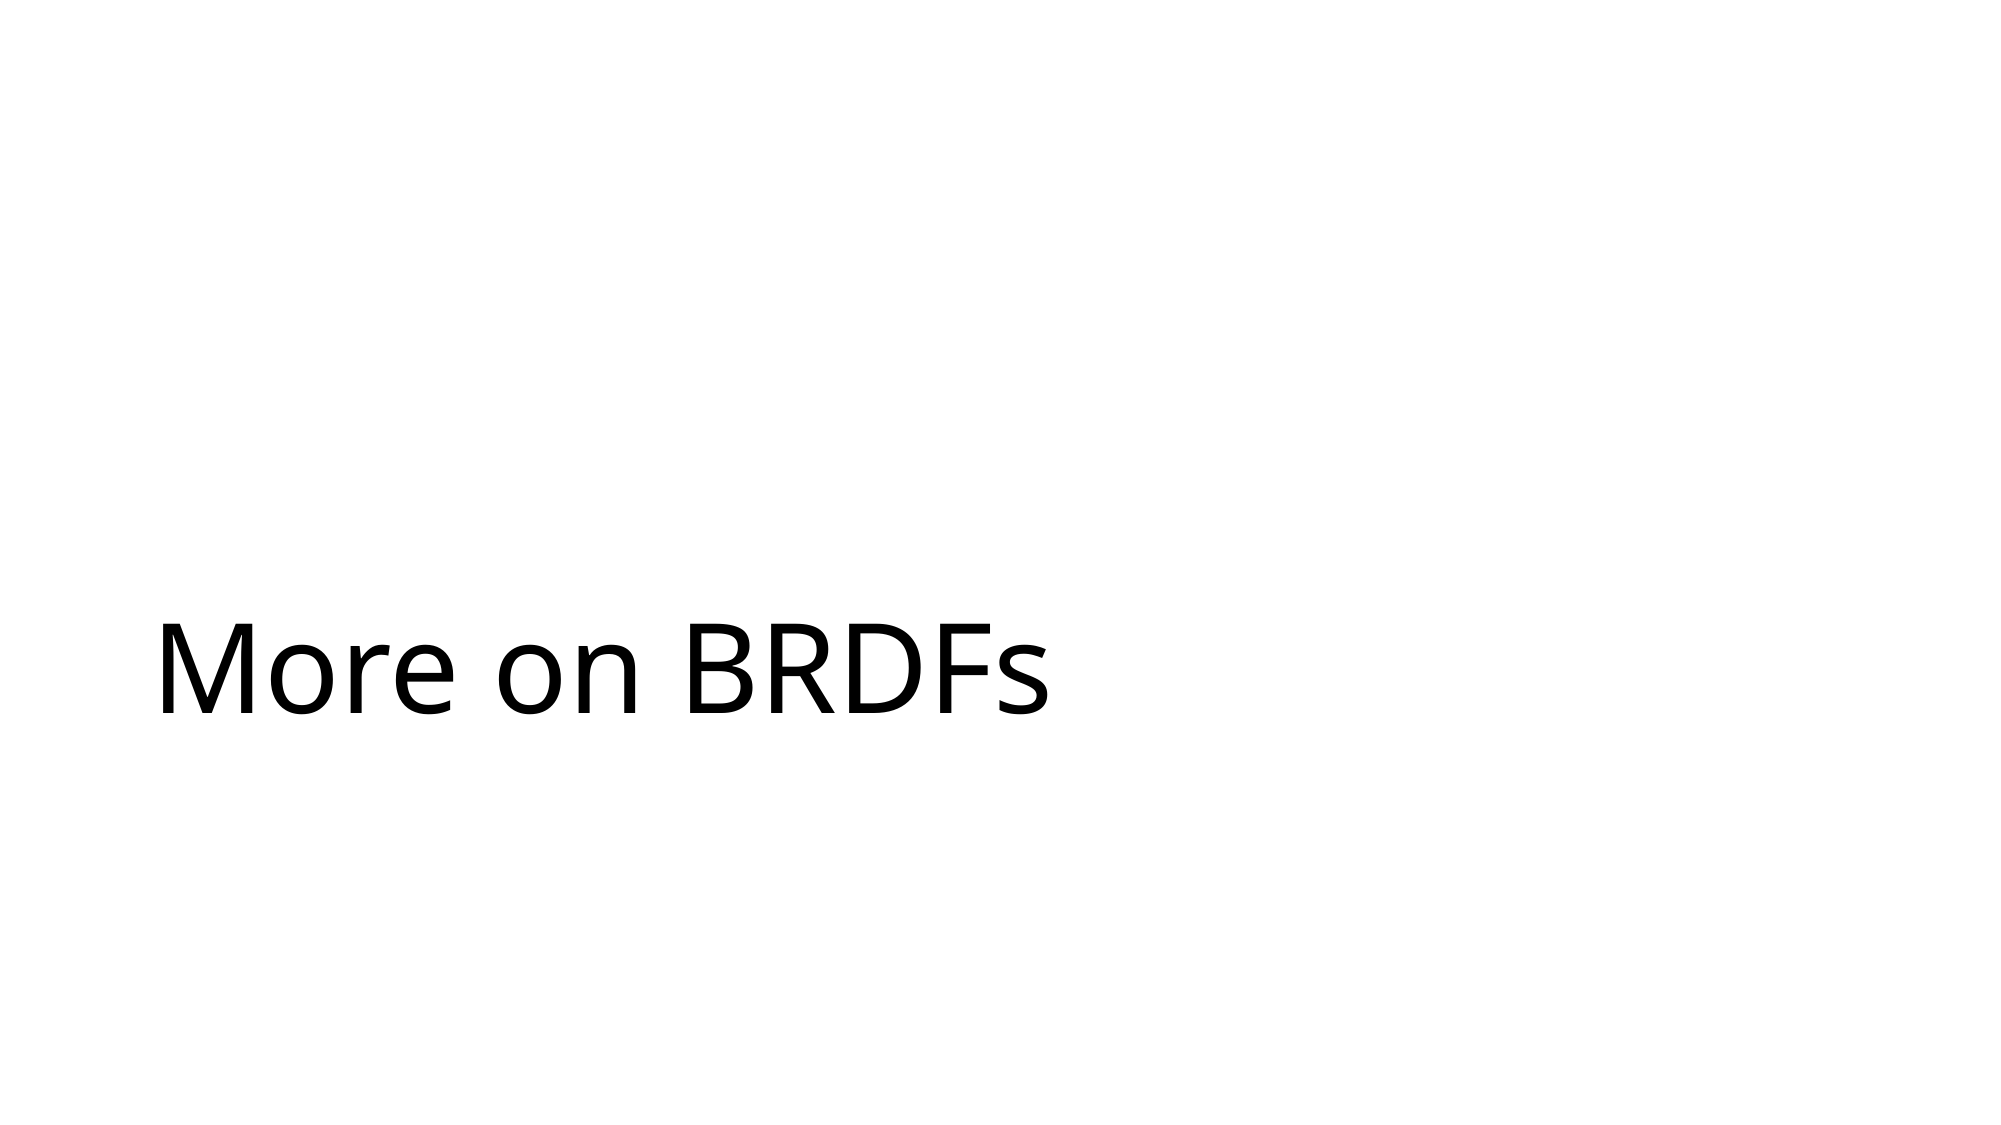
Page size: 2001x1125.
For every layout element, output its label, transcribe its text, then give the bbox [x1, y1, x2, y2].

title More on BRDFs [136, 280, 1862, 749]
